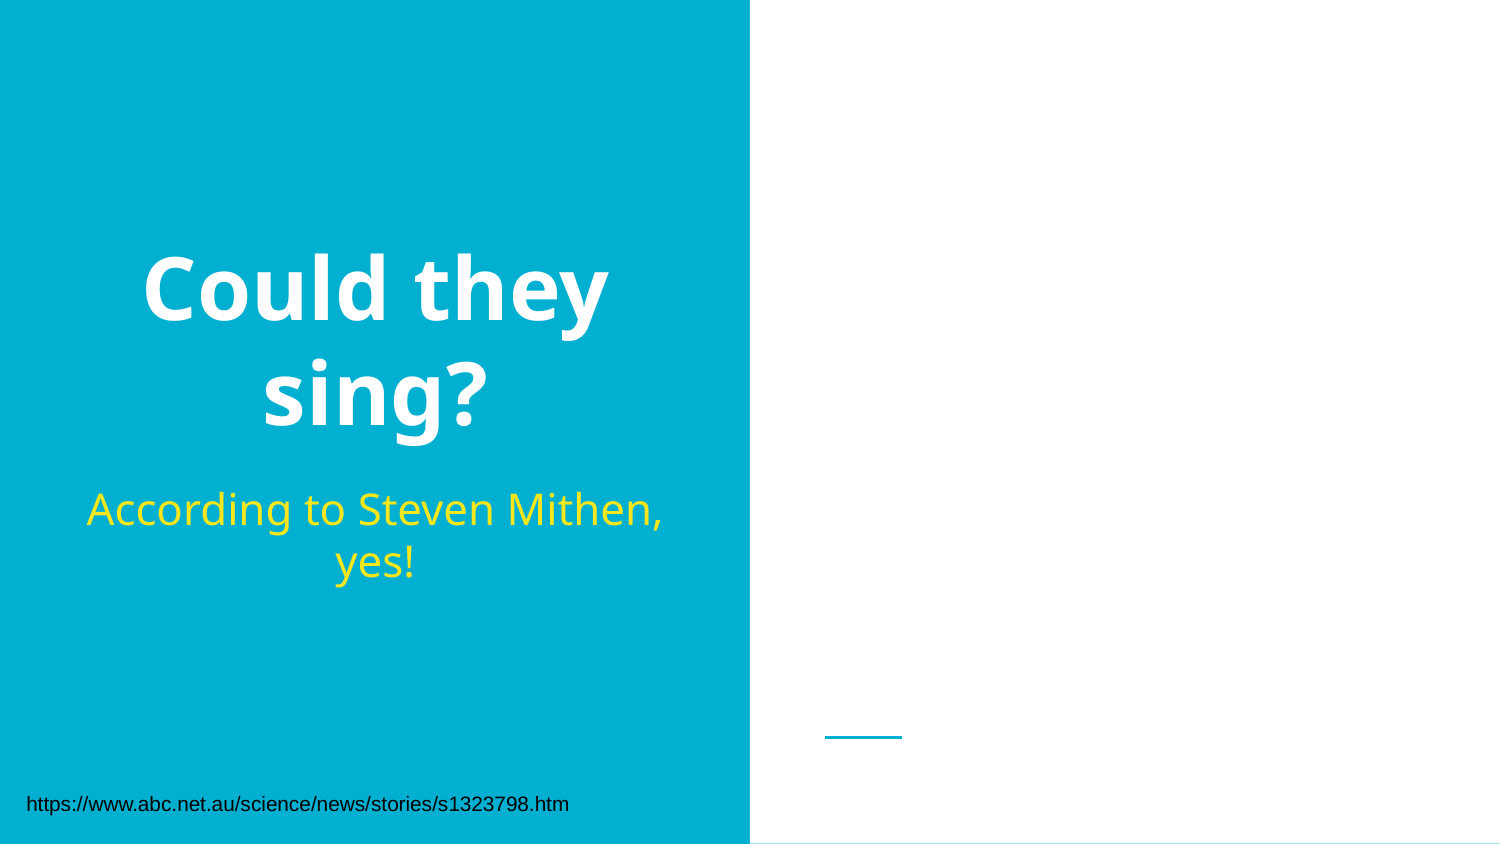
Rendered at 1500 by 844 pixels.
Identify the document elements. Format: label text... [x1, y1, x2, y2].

text_box https://www.abc.net.au/science/news/stories/s1323798.htm [11, 777, 740, 828]
subtitle According to Steven Mithen, yes! [43, 466, 708, 700]
title Could they sing? [43, 177, 708, 458]
